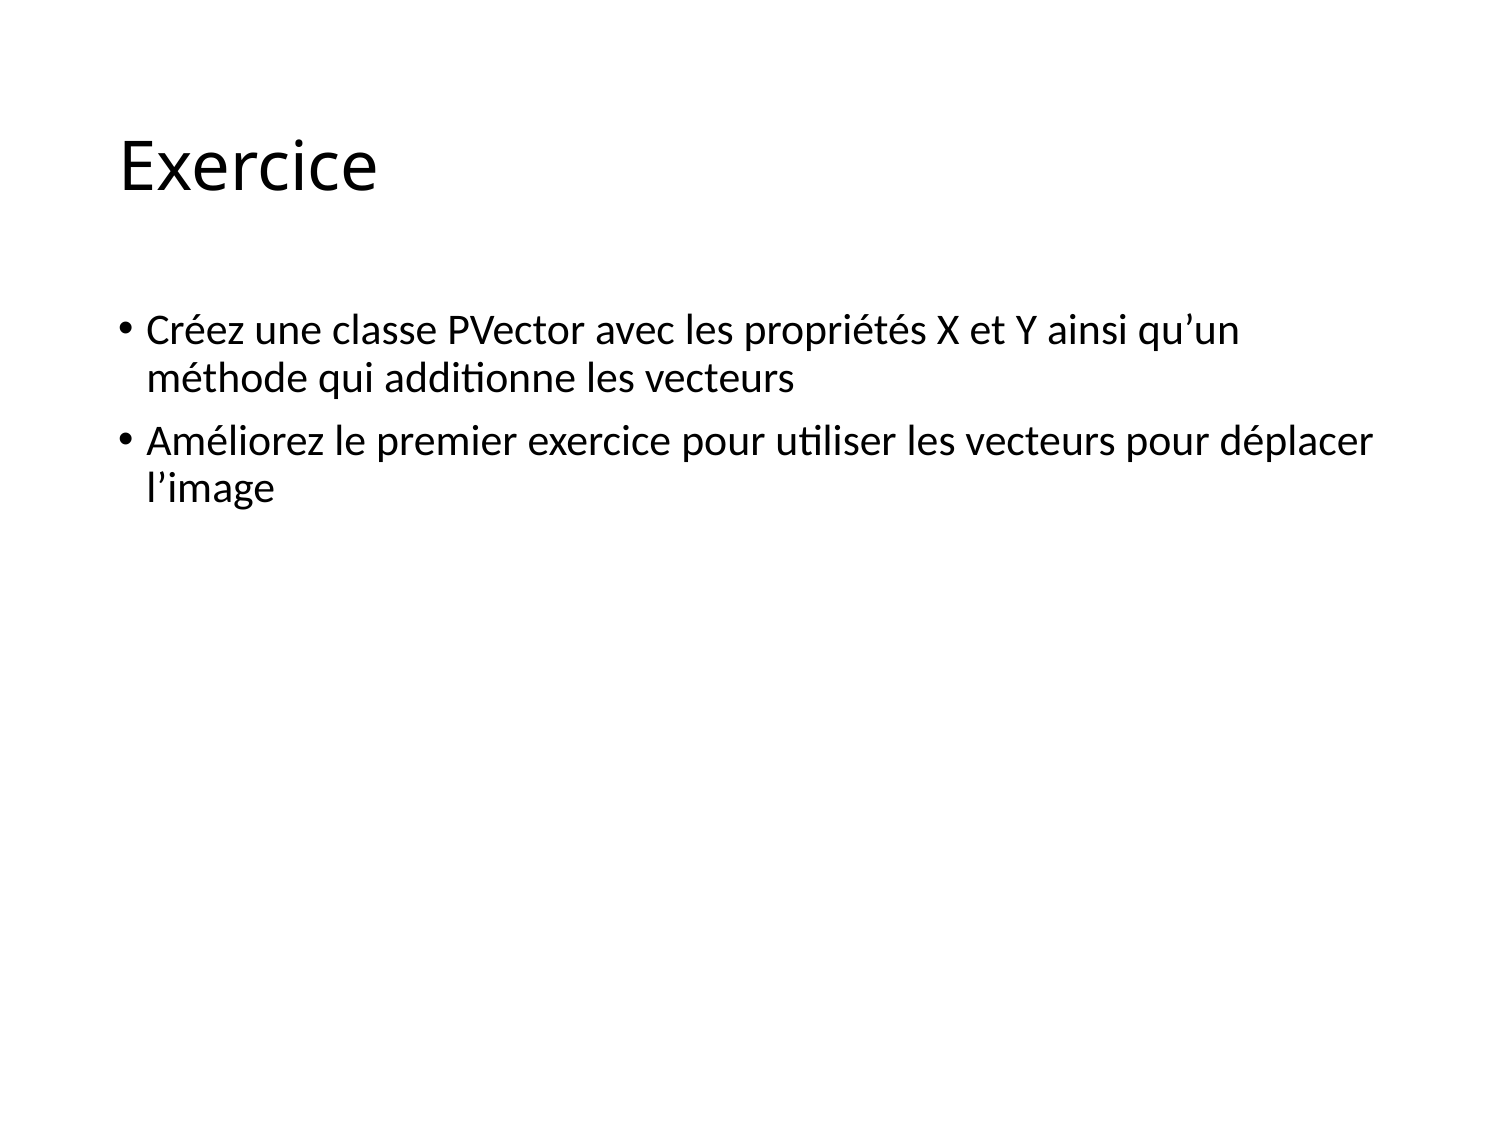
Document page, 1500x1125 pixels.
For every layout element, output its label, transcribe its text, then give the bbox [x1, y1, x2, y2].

list Créez une classe PVector avec les propriétés X et Y ainsi qu’un méthode qui additionne les vecteurs Améliorez le premier exercice pour utiliser les vecteurs pour déplacer l’image [103, 299, 1397, 1014]
title Exercice [103, 59, 1397, 278]
